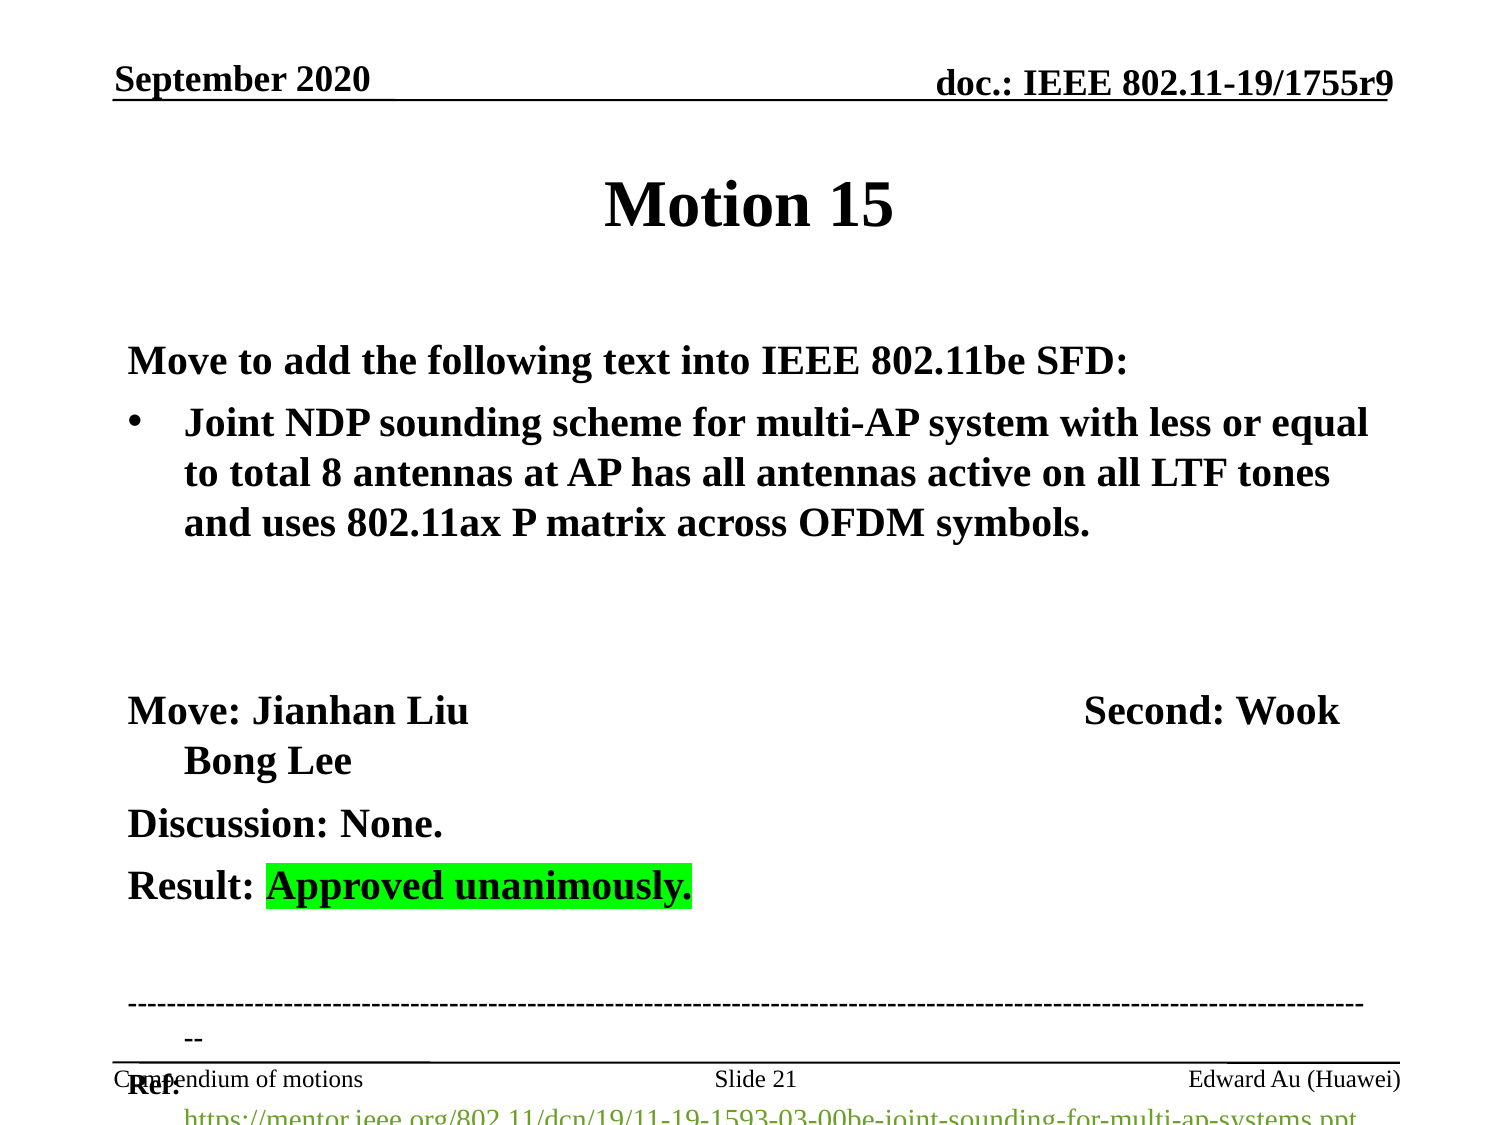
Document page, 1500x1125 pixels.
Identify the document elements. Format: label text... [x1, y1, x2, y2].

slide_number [114, 54, 423, 100]
footer Edward Au (Huawei) [878, 1061, 1402, 1093]
slide_number Slide 21 [712, 1061, 800, 1123]
list Move to add the following text into IEEE 802.11be SFD: Joint NDP sounding scheme for multi-AP system with less or equal to total 8 antennas at AP has all antennas active on all LTF tones and uses 802.11ax P matrix across OFDM symbols. Move: Jianhan Liu Second: Wook Bong Lee Discussion: None. Result: Approved unanimously. --------------------------------------------------------------------------------------------------------------------------------- Ref: https://mentor.ieee.org/802.11/dcn/19/11-19-1593-03-00be-joint-sounding-for-multi-ap-systems.pptx [112, 324, 1388, 1063]
title Motion 15 [112, 112, 1388, 288]
